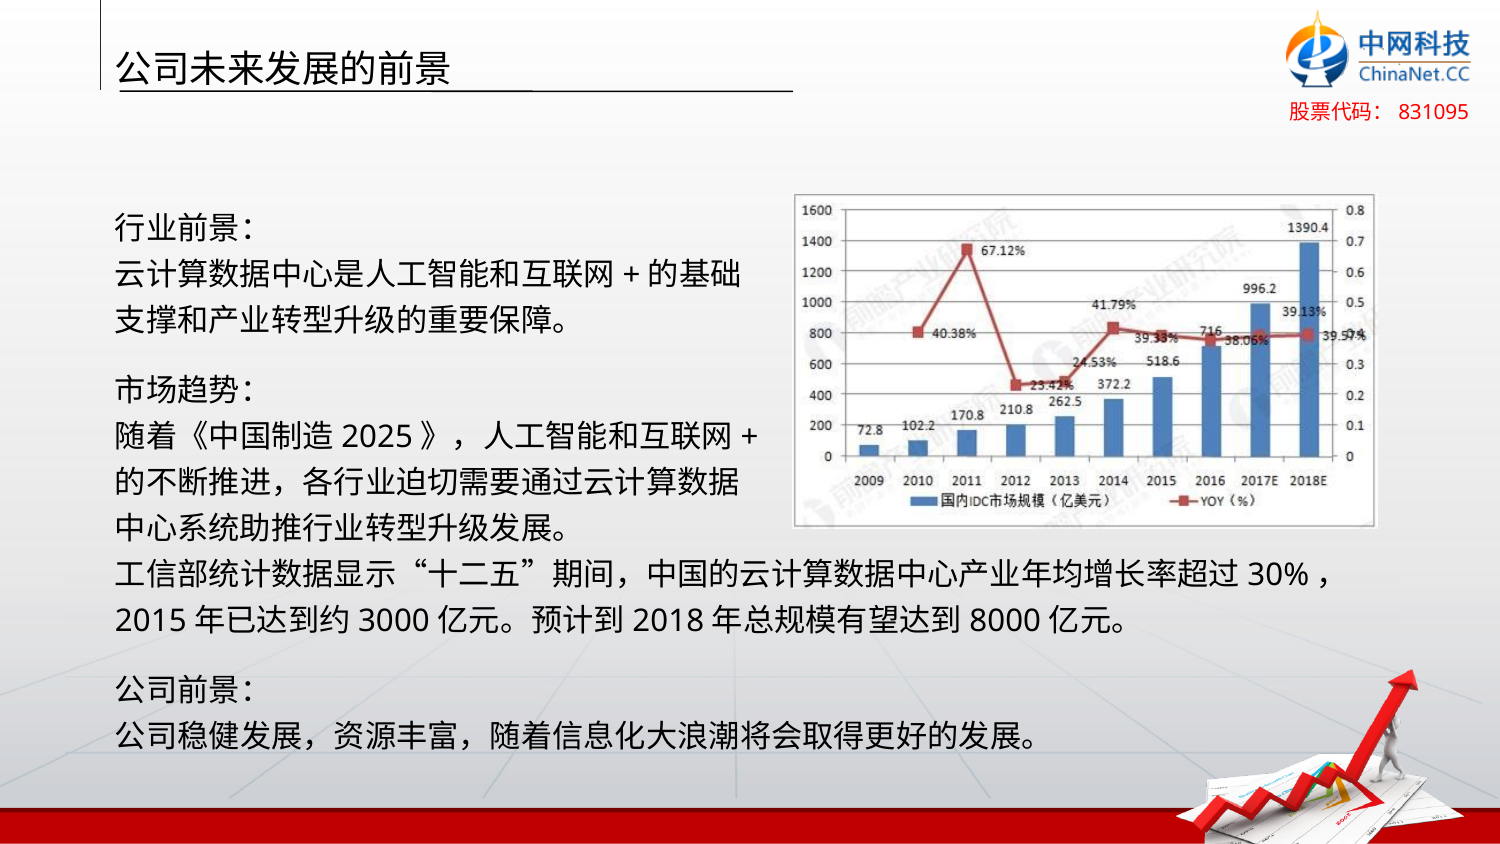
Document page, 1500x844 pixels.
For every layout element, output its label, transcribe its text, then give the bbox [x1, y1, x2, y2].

text_box 公司未来发展的前景 [100, 37, 640, 97]
picture [0, 0, 1500, 844]
text_box 行业前景： 云计算数据中心是人工智能和互联网+的基础 支撑和产业转型升级的重要保障。 市场趋势： 随着《中国制造2025》，人工智能和互联网+ 的不断推进，各行业迫切需要通过云计算数据 中心系统助推行业转型升级发展。 工信部统计数据显示“十二五”期间，中国的云计算数据中心产业年均增长率超过30%，2015年已达到约3000亿元。预计到2018年总规模有望达到8000亿元。 公司前景： 公司稳健发展，资源丰富，随着信息化大浪潮将会取得更好的发展。 [100, 192, 1376, 807]
